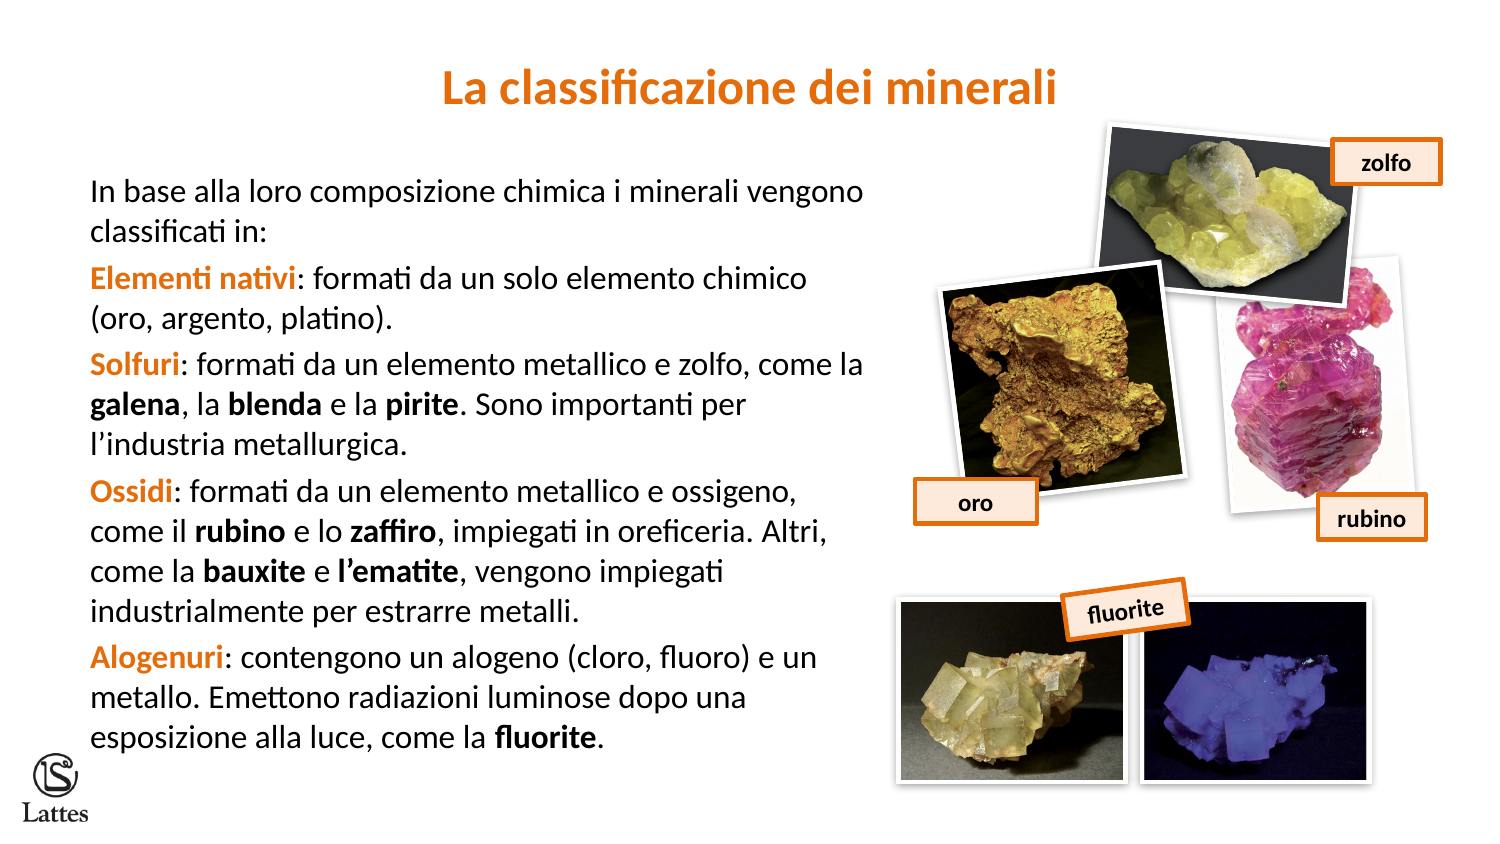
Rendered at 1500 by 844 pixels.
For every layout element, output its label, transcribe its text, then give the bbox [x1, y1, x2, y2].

text_box fluorite [1062, 578, 1186, 632]
picture [21, 752, 88, 823]
title La classificazione dei minerali [75, 45, 1425, 151]
text_box rubino [1318, 494, 1427, 540]
picture [900, 601, 1124, 780]
text_box zolfo [1353, 139, 1441, 184]
picture [1143, 601, 1368, 780]
text_box oro [915, 478, 1037, 524]
picture [943, 127, 1410, 508]
list In base alla loro composizione chimica i minerali vengono classificati in: Elementi nativi: formati da un solo elemento chimico (oro, argento, platino). Solfuri: formati da un elemento metallico e zolfo, come la galena, la blenda e la pirite. Sono importanti per l’industria metallurgica. Ossidi: formati da un elemento metallico e ossigeno, come il rubino e lo zaffiro, impiegati in oreficeria. Altri, come la bauxite e l’ematite, vengono impiegati industrialmente per estrarre metalli. Alogenuri: contengono un alogeno (cloro, fluoro) e un metallo. Emettono radiazioni luminose dopo una esposizione alla luce, come la fluorite. [75, 161, 880, 810]
